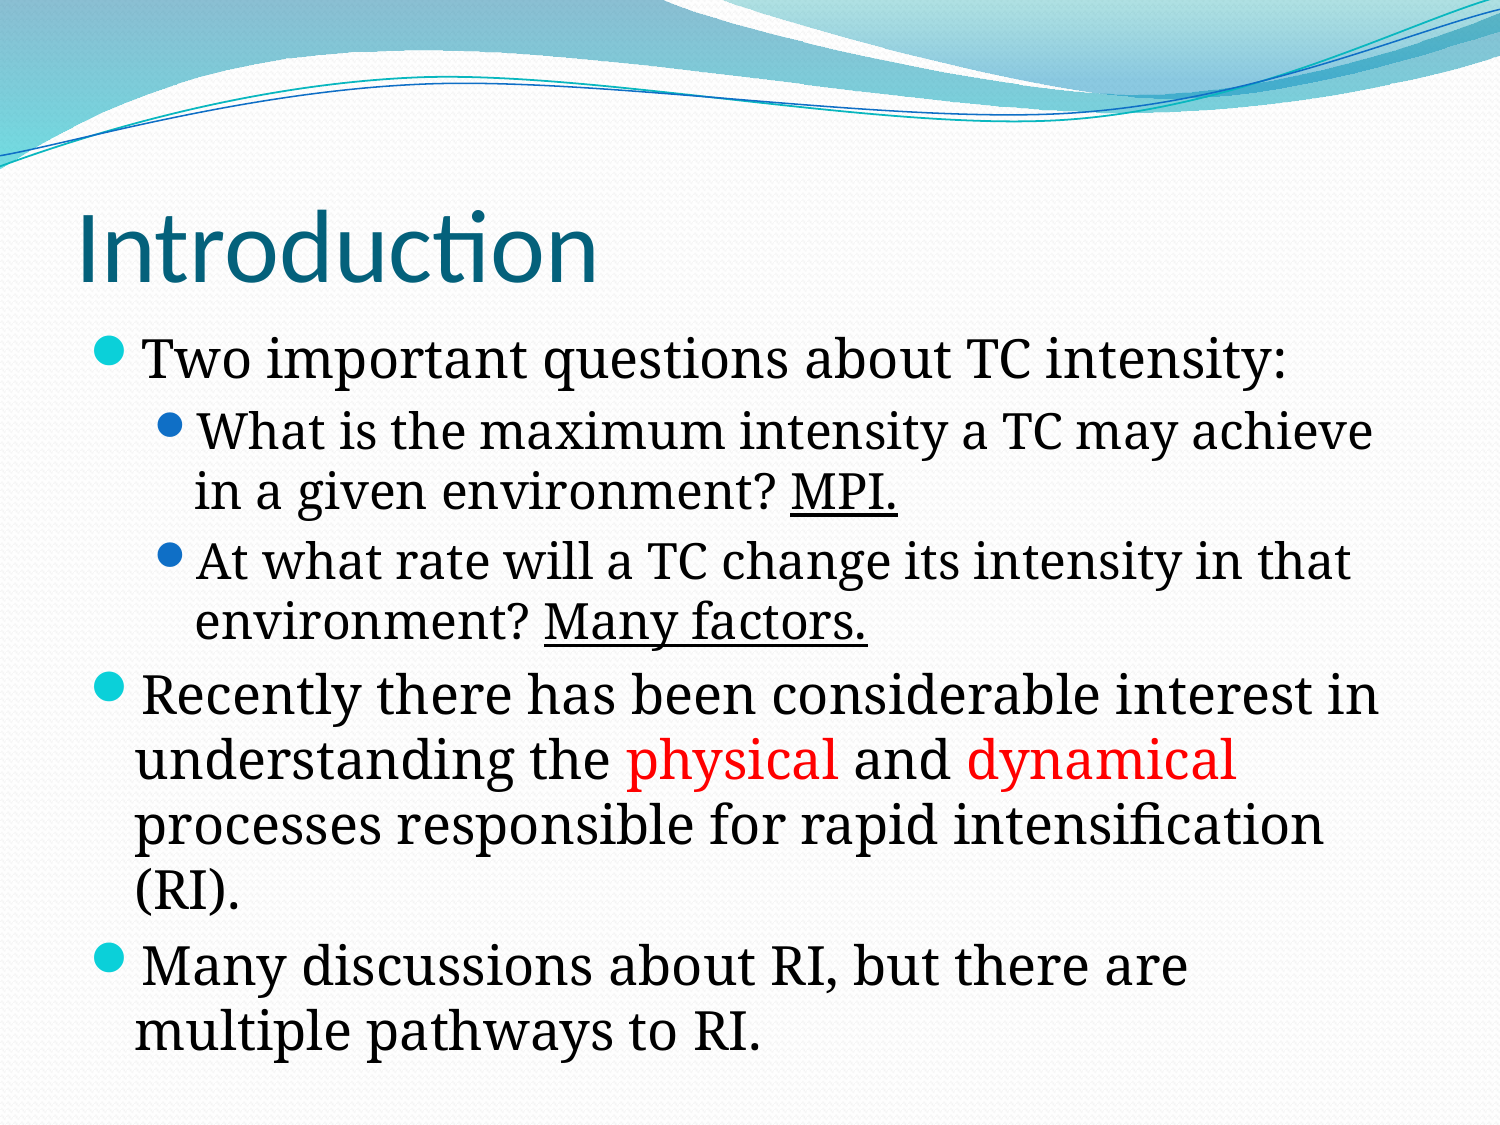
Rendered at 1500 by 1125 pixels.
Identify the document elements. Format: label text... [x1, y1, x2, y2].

title Introduction [75, 115, 1425, 303]
list Two important questions about TC intensity: What is the maximum intensity a TC may achieve in a given environment? MPI. At what rate will a TC change its intensity in that environment? Many factors. Recently there has been considerable interest in understanding the physical and dynamical processes responsible for rapid intensiﬁcation (RI). Many discussions about RI, but there are multiple pathways to RI. [75, 317, 1425, 1038]
